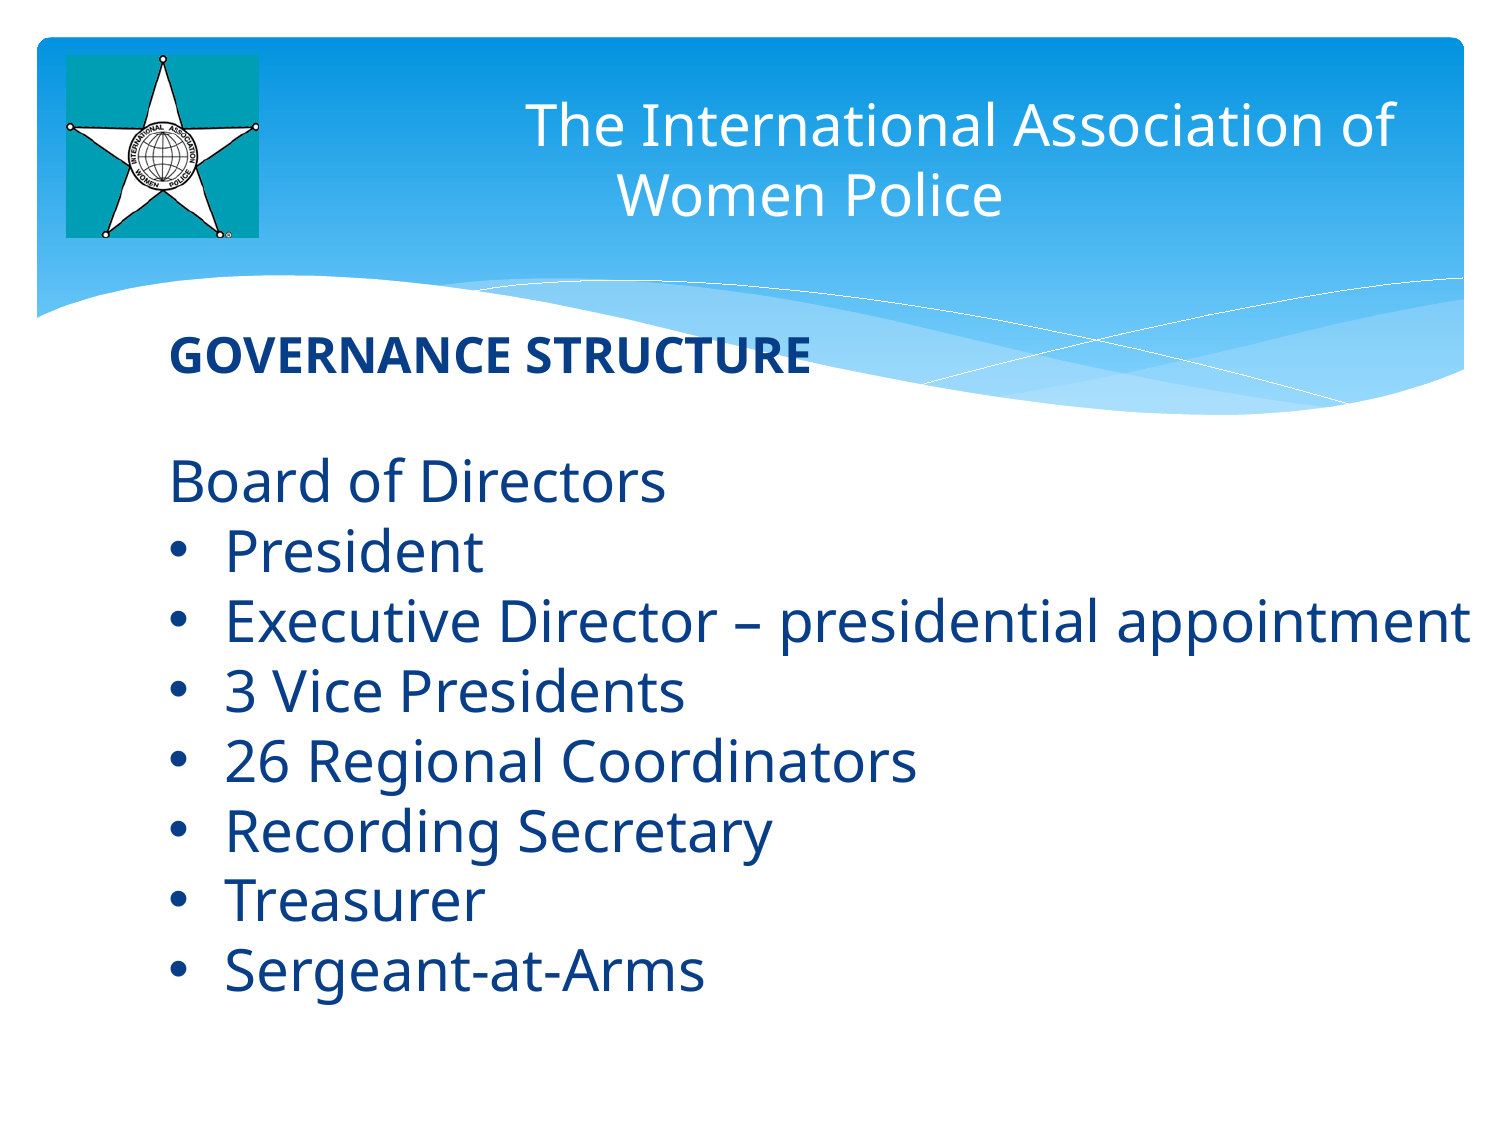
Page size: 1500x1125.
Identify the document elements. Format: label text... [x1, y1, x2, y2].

text_box GOVERNANCE STRUCTURE Board of Directors President Executive Director – presidential appointment 3 Vice Presidents 26 Regional Coordinators Recording Secretary Treasurer Sergeant-at-Arms [153, 316, 1487, 1071]
title The International Association of Women Police [121, 55, 1500, 261]
picture [66, 56, 259, 238]
